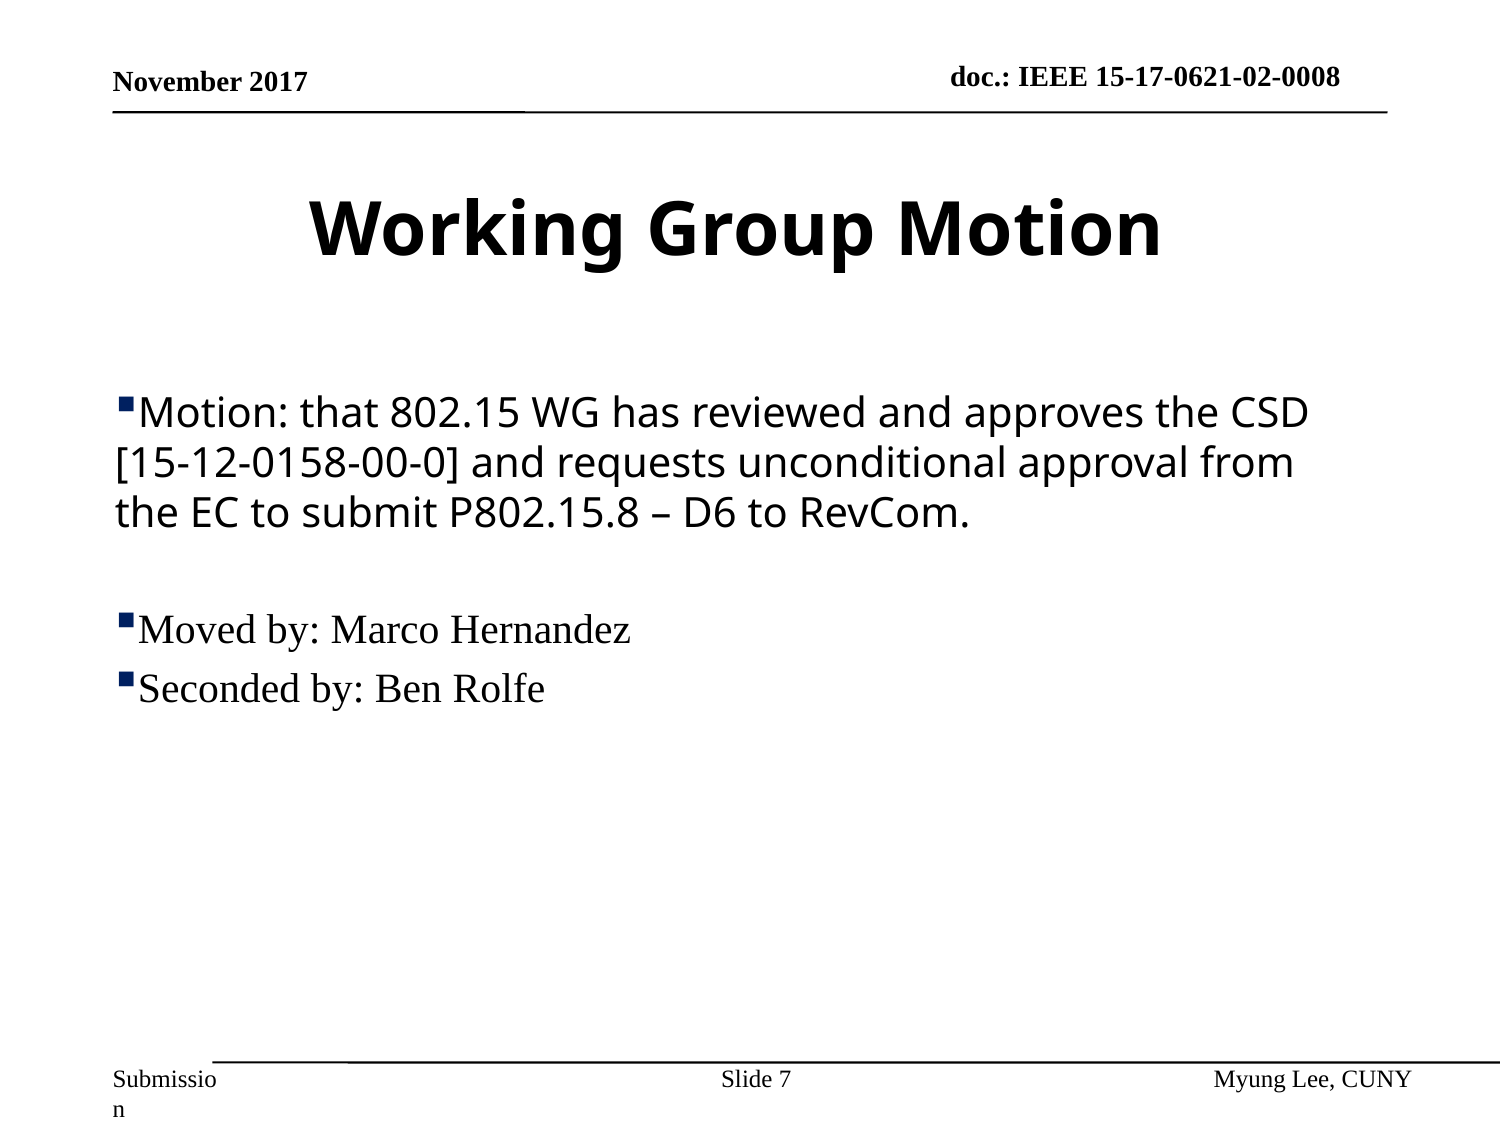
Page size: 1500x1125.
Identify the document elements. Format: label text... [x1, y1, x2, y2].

footer Myung Lee, CUNY [855, 1061, 1413, 1124]
list Motion: that 802.15 WG has reviewed and approves the CSD [15-12-0158-00-0] and requests unconditional approval from the EC to submit P802.15.8 – D6 to RevCom. Moved by: Marco Hernandez Seconded by: Ben Rolfe [99, 319, 1376, 995]
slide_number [112, 61, 376, 98]
slide_number Slide 7 [712, 1061, 800, 1093]
title Working Group Motion [99, 137, 1376, 314]
